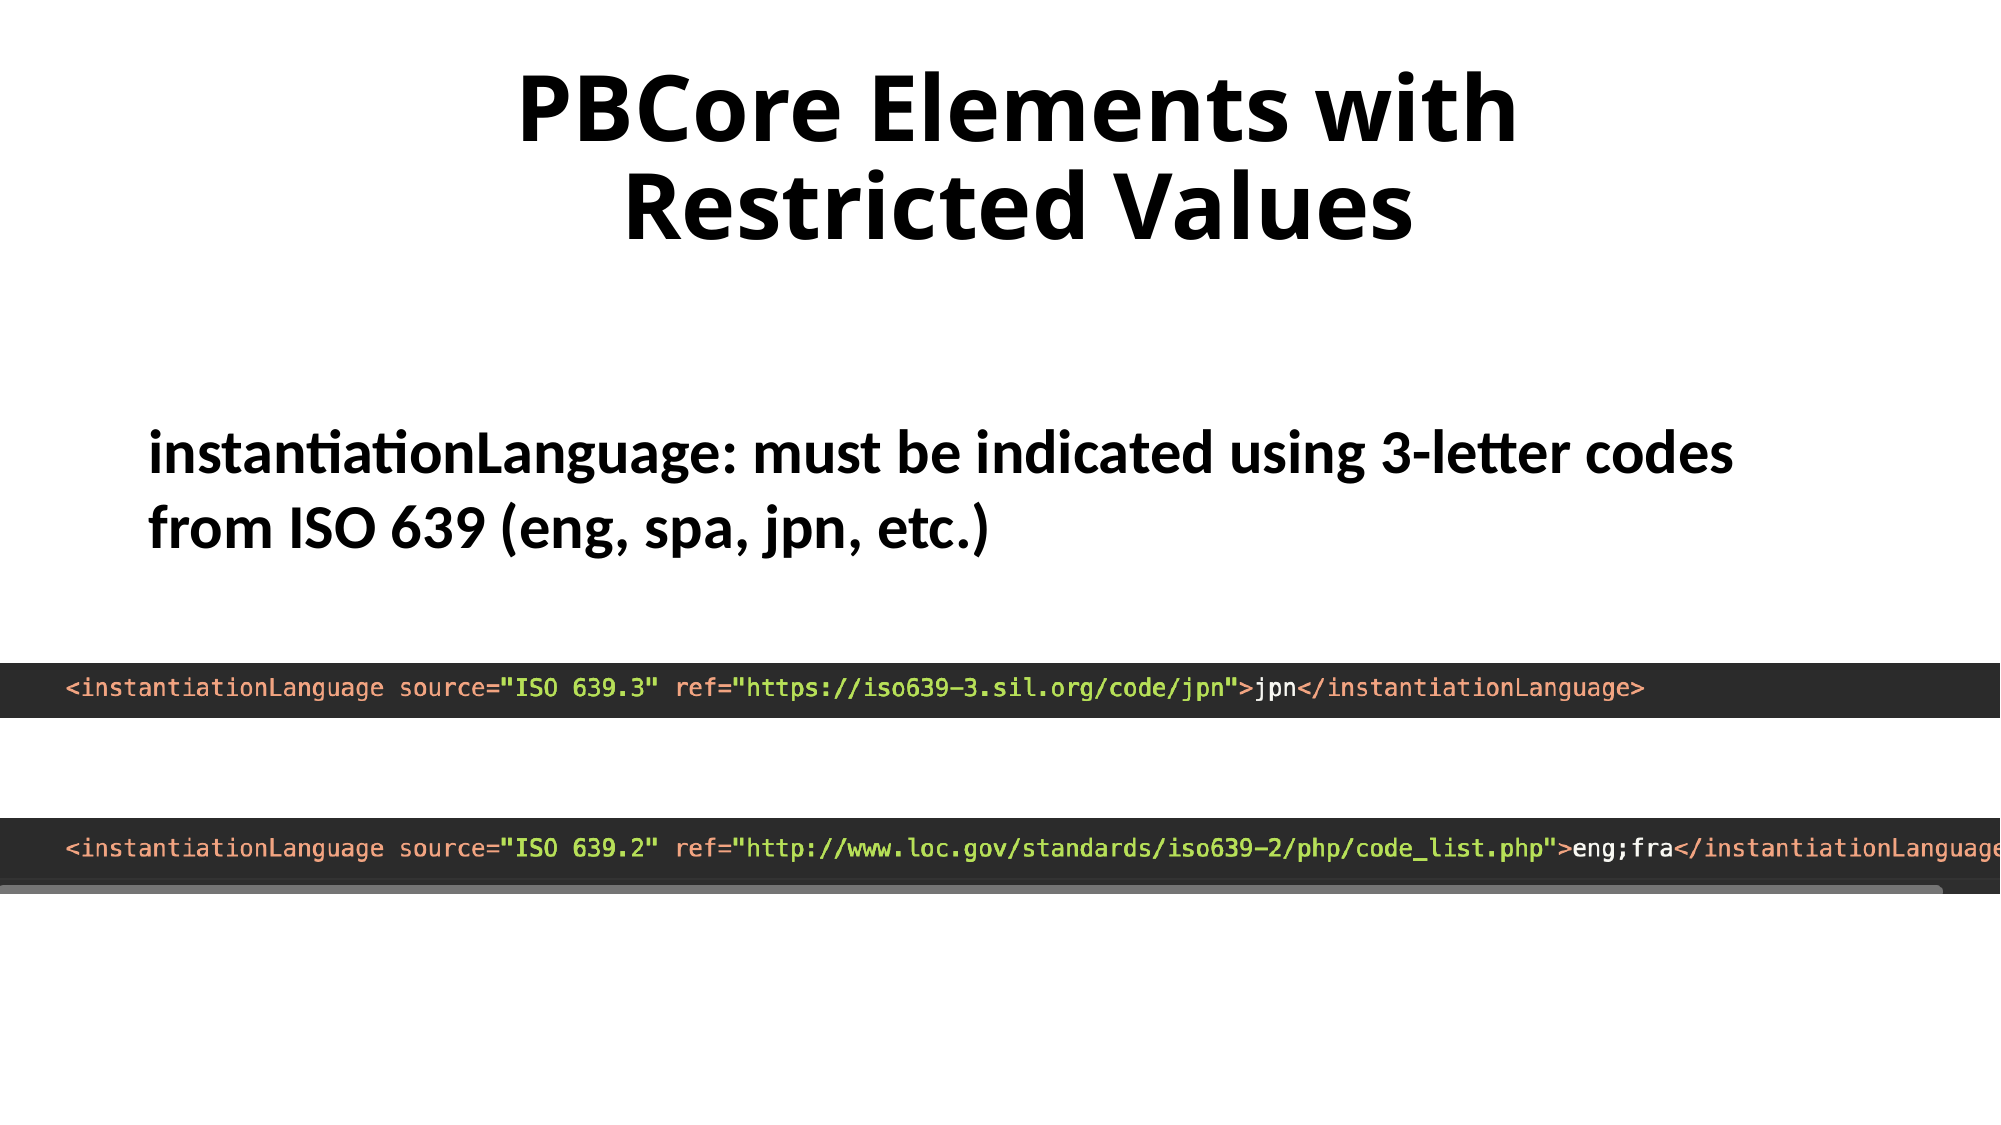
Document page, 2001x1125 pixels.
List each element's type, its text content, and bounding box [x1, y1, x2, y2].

picture [0, 663, 2000, 894]
text_box instantiationLanguage: must be indicated using 3-letter codes from ISO 639 (eng, spa, jpn, etc.) [133, 403, 408, 619]
text_box instantiationLanguage: must be indicated using 3-letter codes from ISO 639 (eng, spa, jpn, etc.) [1629, 403, 1859, 619]
text_box PBCore Elements with Restricted Values [408, 54, 1629, 663]
